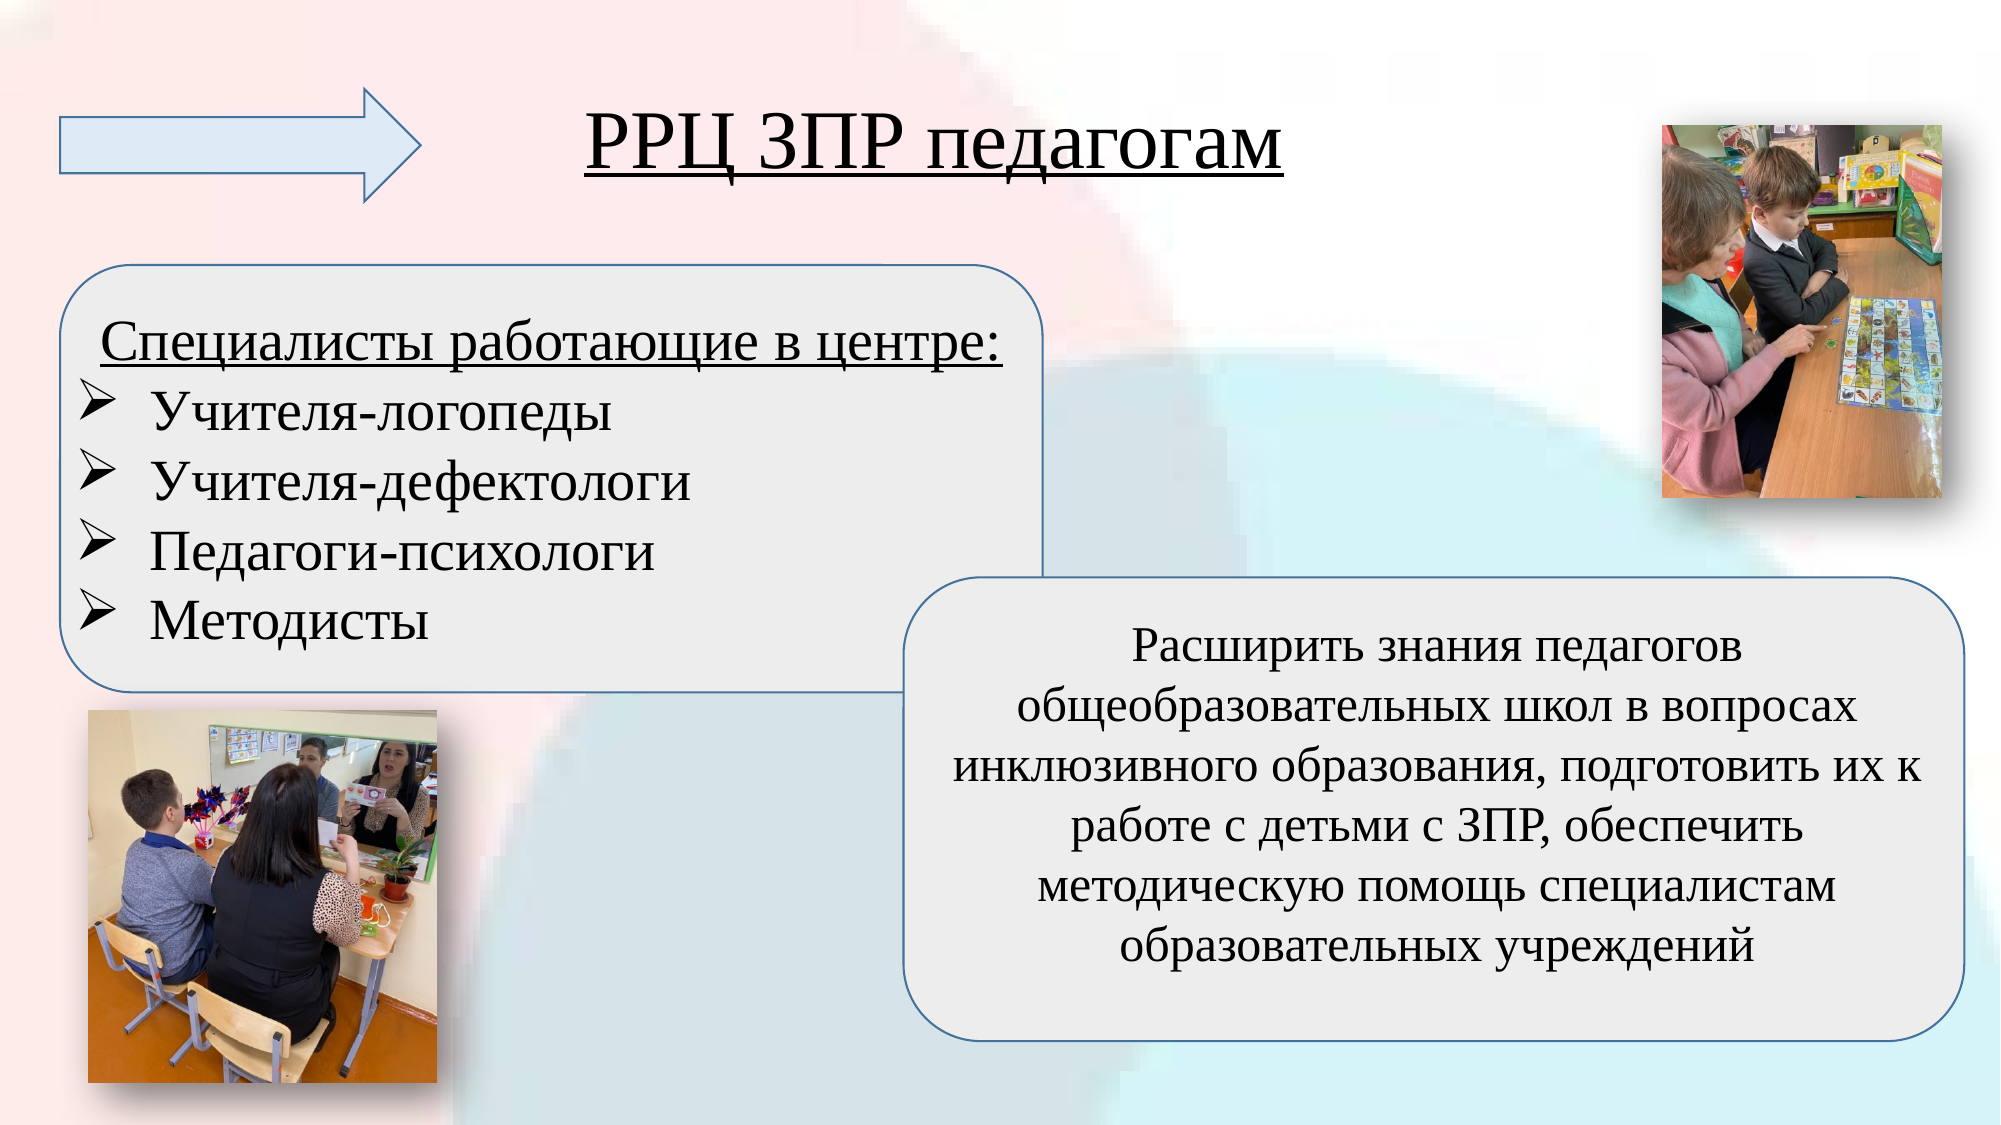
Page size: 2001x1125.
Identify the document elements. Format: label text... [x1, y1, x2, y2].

text_box [72, 263, 1030, 294]
text_box [70, 660, 902, 694]
picture [0, 0, 2001, 1125]
text_box Расширить знания педагогов общеобразовательных школ в вопросах инклюзивного образования, подготовить их к работе с детьми с ЗПР, обеспечить методическую помощь специалистам образовательных учреждений [930, 604, 1945, 980]
text_box [902, 576, 1966, 1043]
text_box Специалисты работающие в центре: Учителя-логопеды Учителя-дефектологи Педагоги-психологи Методисты [60, 294, 1043, 660]
text_box [59, 86, 423, 204]
title РРЦ ЗПР педагогам [404, 48, 1464, 235]
